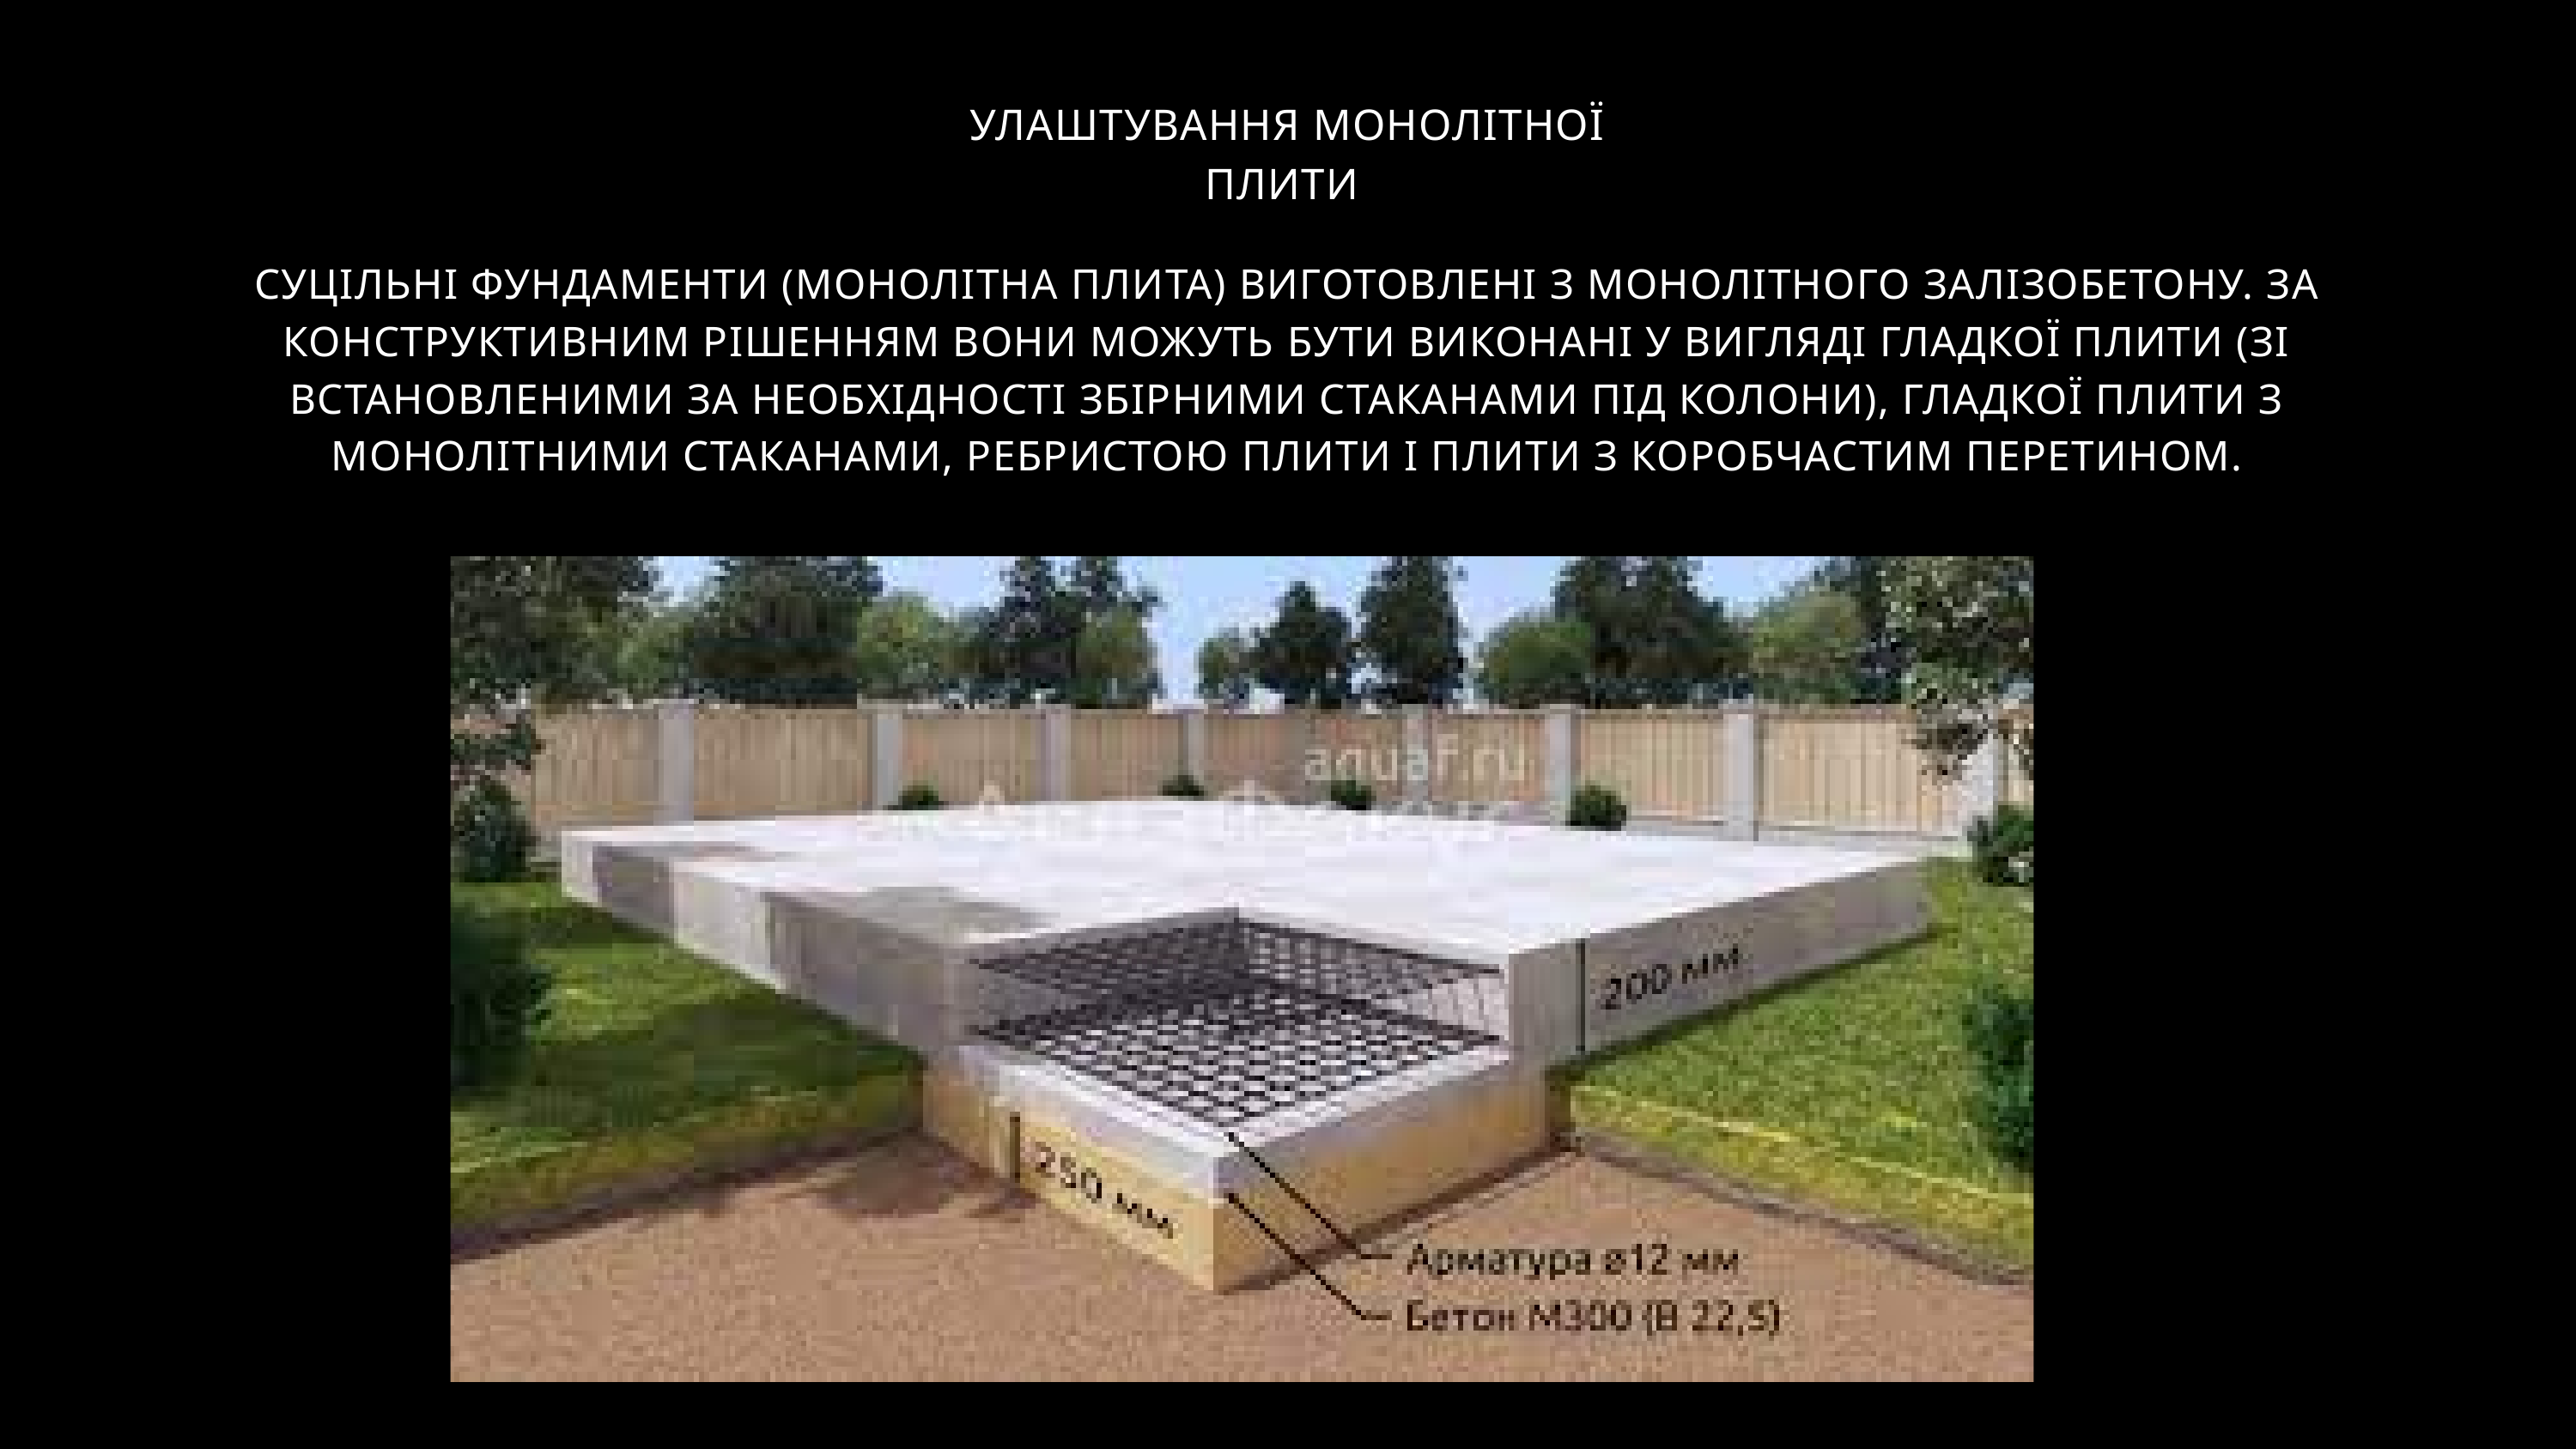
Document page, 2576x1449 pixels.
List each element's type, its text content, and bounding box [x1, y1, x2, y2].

text_box УЛАШТУВАННЯ МОНОЛІТНОЇ ПЛИТИ [905, 89, 1670, 209]
text_box СУЦІЛЬНІ ФУНДАМЕНТИ (МОНОЛІТНА ПЛИТА) ВИГОТОВЛЕНІ З МОНОЛІТНОГО ЗАЛІЗОБЕТОНУ. ЗА КОНСТРУКТИВНИМ РІШЕННЯМ ВОНИ МОЖУТЬ БУТИ ВИКОНАНІ У ВИГЛЯДІ ГЛАДКОЇ ПЛИТИ (ЗІ ВСТАНОВЛЕНИМИ ЗА НЕОБХІДНОСТІ ЗБІРНИМИ СТАКАНАМИ ПІД КОЛОНИ), ГЛАДКОЇ ПЛИТИ З МОНОЛІТНИМИ СТАКАНАМИ, РЕБРИСТОЮ ПЛИТИ І ПЛИТИ З КОРОБЧАСТИМ ПЕРЕТИНОМ. [144, 250, 2432, 480]
text_box [450, 556, 2034, 1382]
